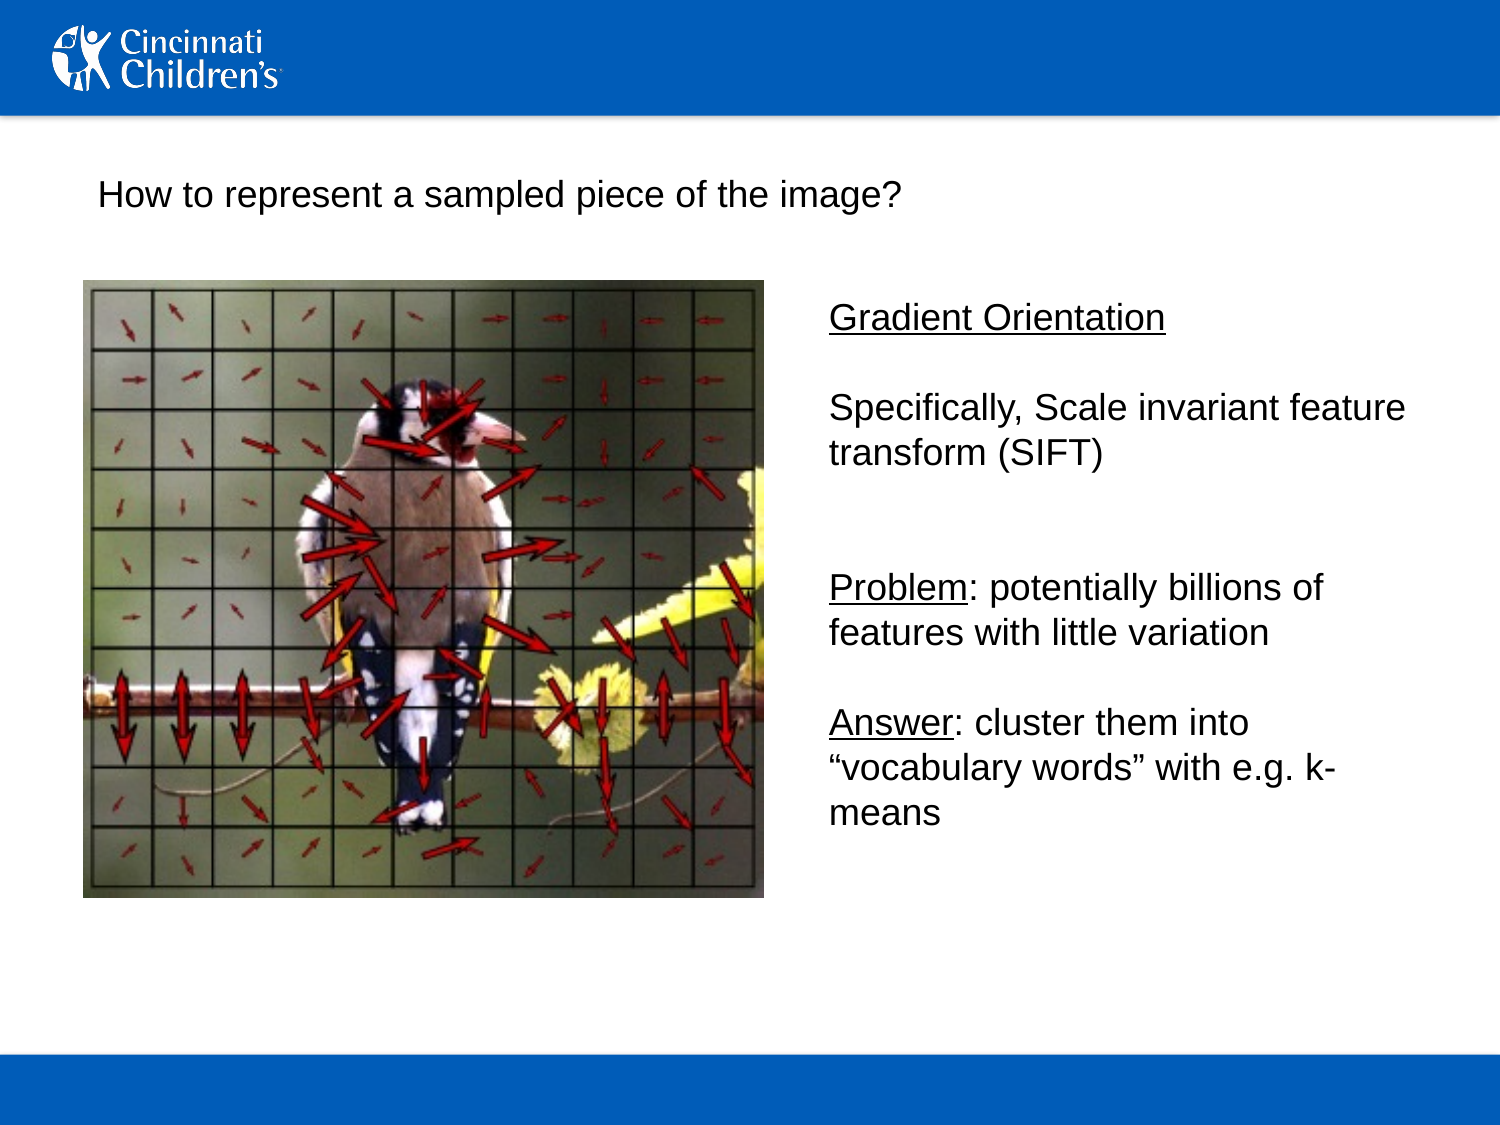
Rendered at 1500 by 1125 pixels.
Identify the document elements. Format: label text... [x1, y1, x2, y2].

text_box How to represent a sampled piece of the image? [82, 163, 1197, 403]
picture [83, 280, 764, 898]
picture [49, 25, 286, 91]
text_box Gradient Orientation Specifically, Scale invariant feature transform (SIFT) Problem: potentially billions of features with little variation Answer: cluster them into “vocabulary words” with e.g. k-means [814, 285, 1453, 931]
